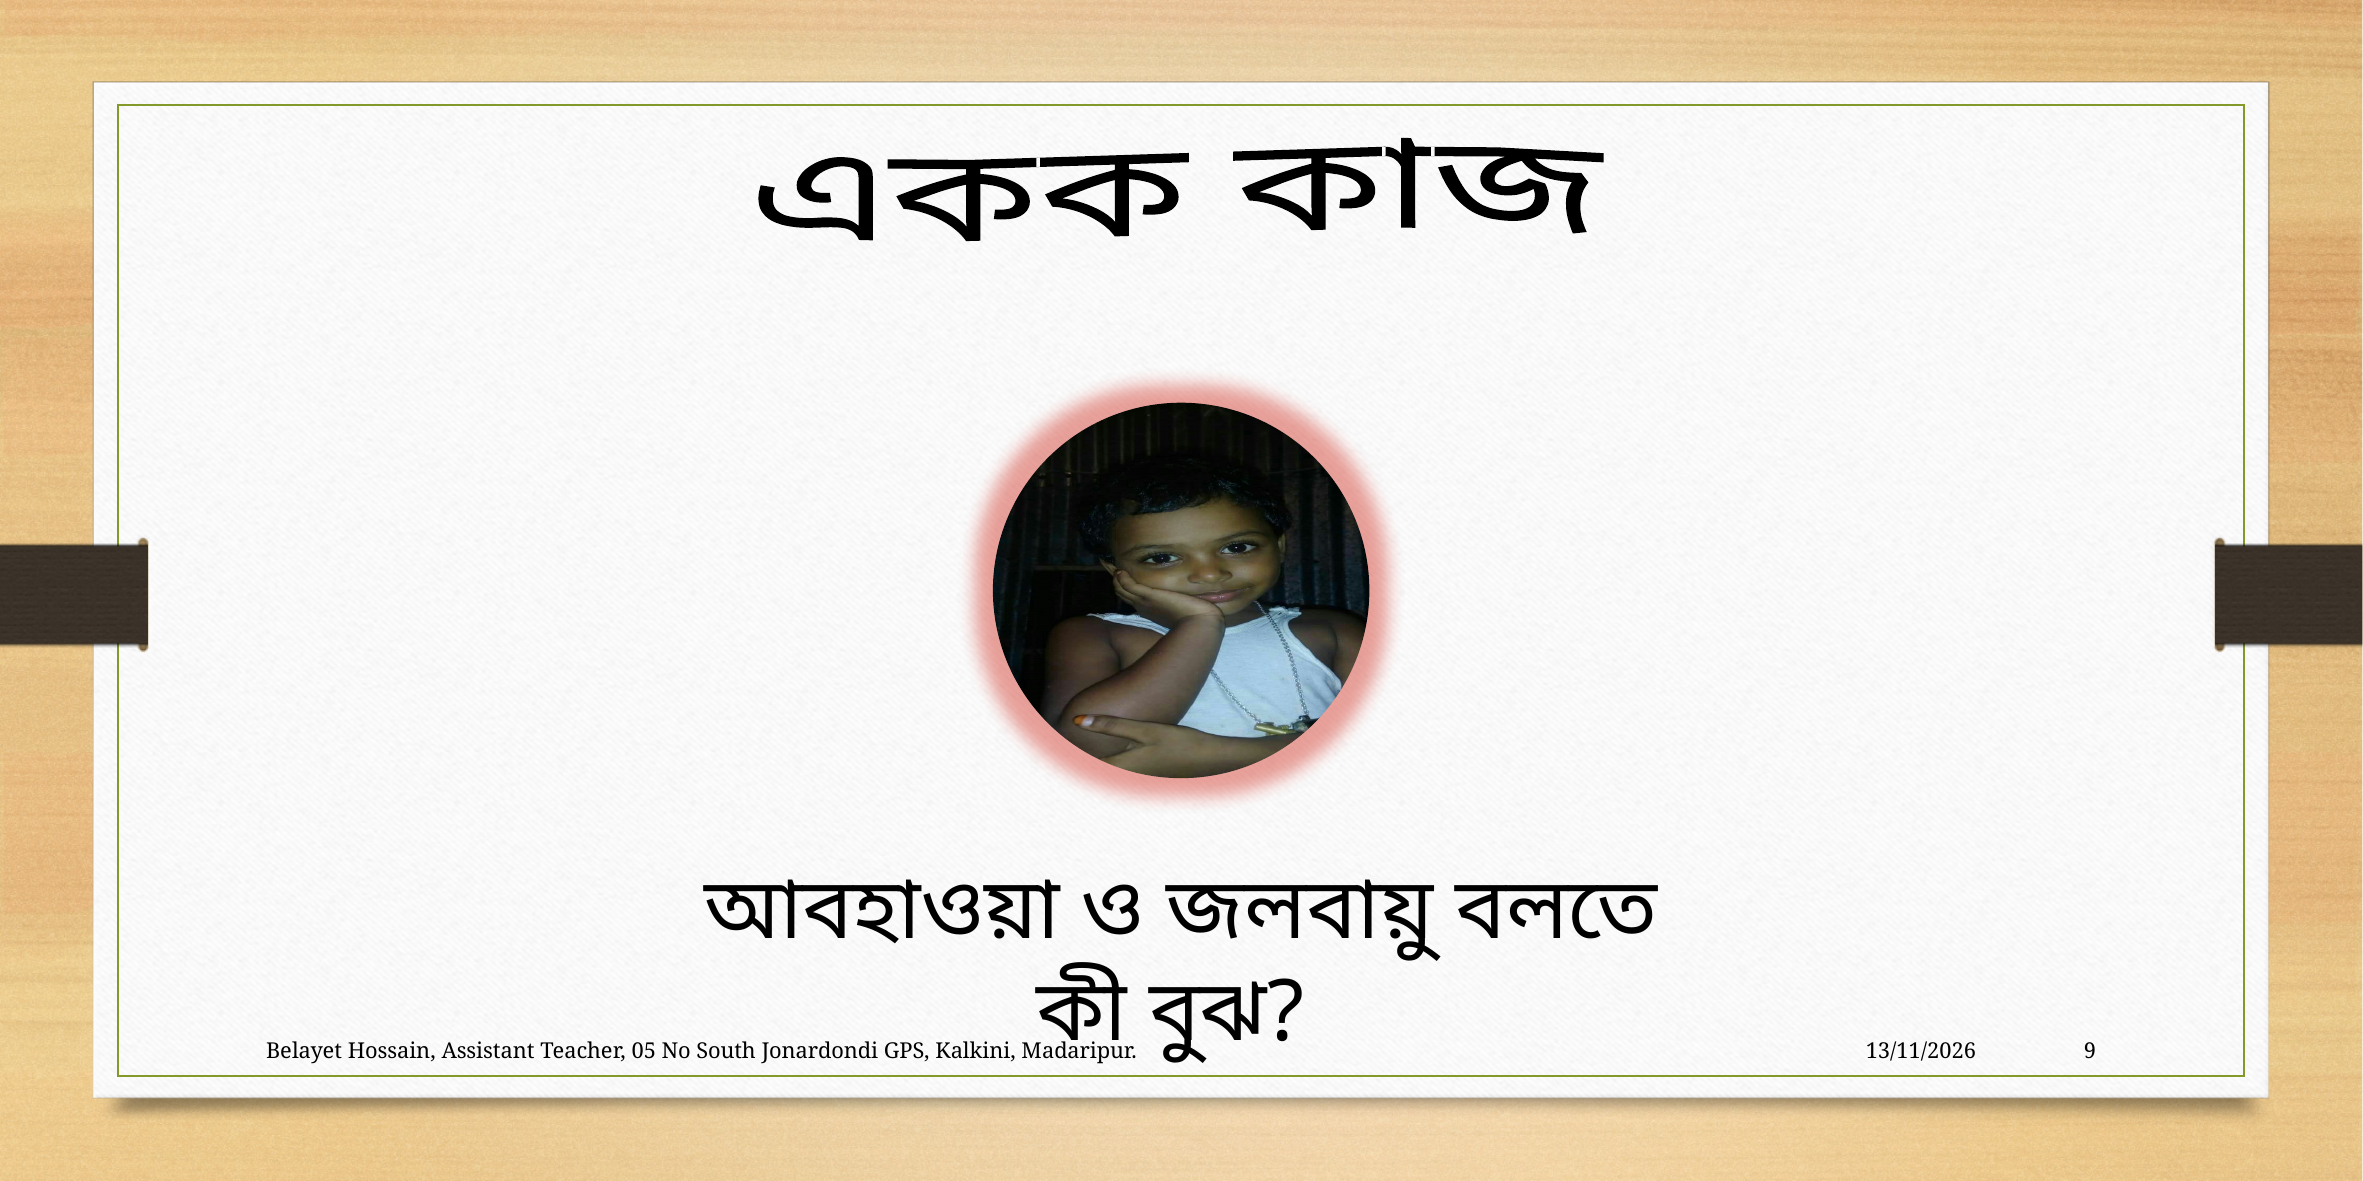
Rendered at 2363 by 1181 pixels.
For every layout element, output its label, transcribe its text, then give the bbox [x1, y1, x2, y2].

text_box আবহাওয়া ও জলবায়ু বলতে কী বুঝ? [681, 846, 1681, 1066]
footer Belayet Hossain, Assistant Teacher, 05 No South Jonardondi GPS, Kalkini, Madaripur. [250, 1027, 1667, 1076]
slide_number 9 [2006, 1027, 2112, 1076]
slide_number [1681, 1027, 1992, 1076]
picture [0, 0, 2363, 1181]
